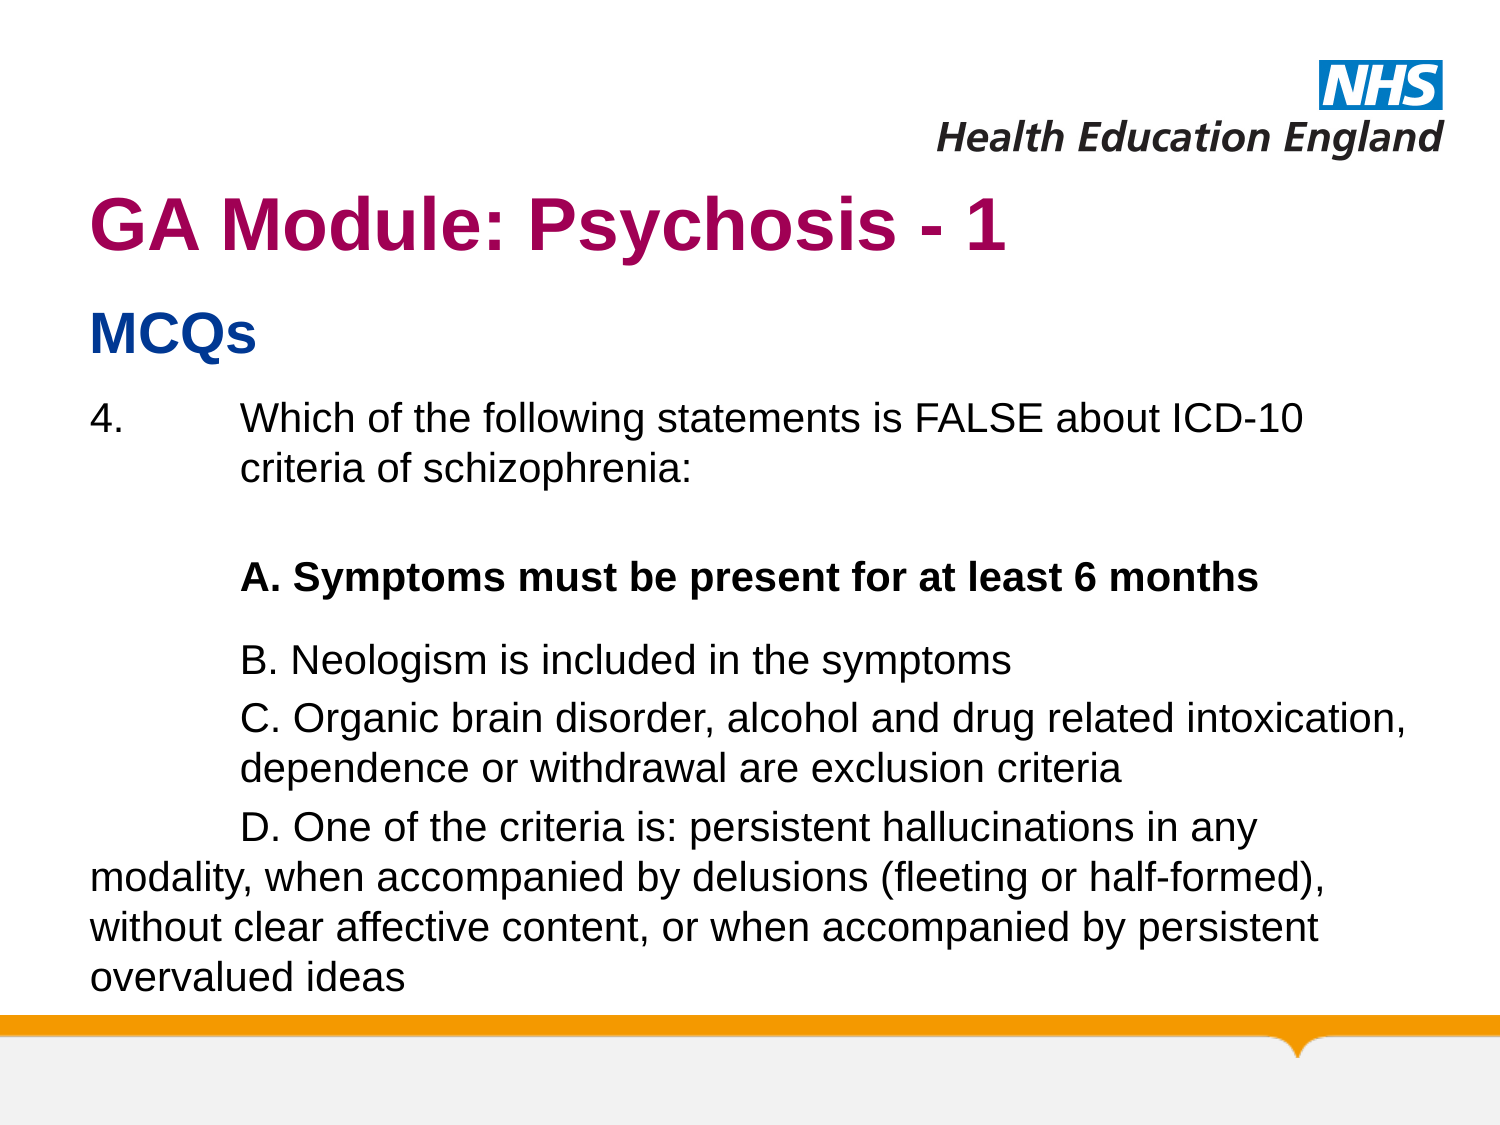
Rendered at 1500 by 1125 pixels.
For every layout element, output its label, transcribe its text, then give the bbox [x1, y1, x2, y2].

subtitle MCQs [75, 288, 1125, 383]
title GA Module: Psychosis - 1 [75, 168, 1350, 280]
list 4. Which of the following statements is FALSE about ICD-10 criteria of schizophrenia: A. Symptoms must be present for at least 6 months B. Neologism is included in the symptoms C. Organic brain disorder, alcohol and drug related intoxication, dependence or withdrawal are exclusion criteria D. One of the criteria is: persistent hallucinations in any modality, when accompanied by delusions (fleeting or half-formed), without clear affective content, or when accompanied by persistent overvalued ideas [75, 383, 1425, 1004]
picture [936, 59, 1445, 161]
